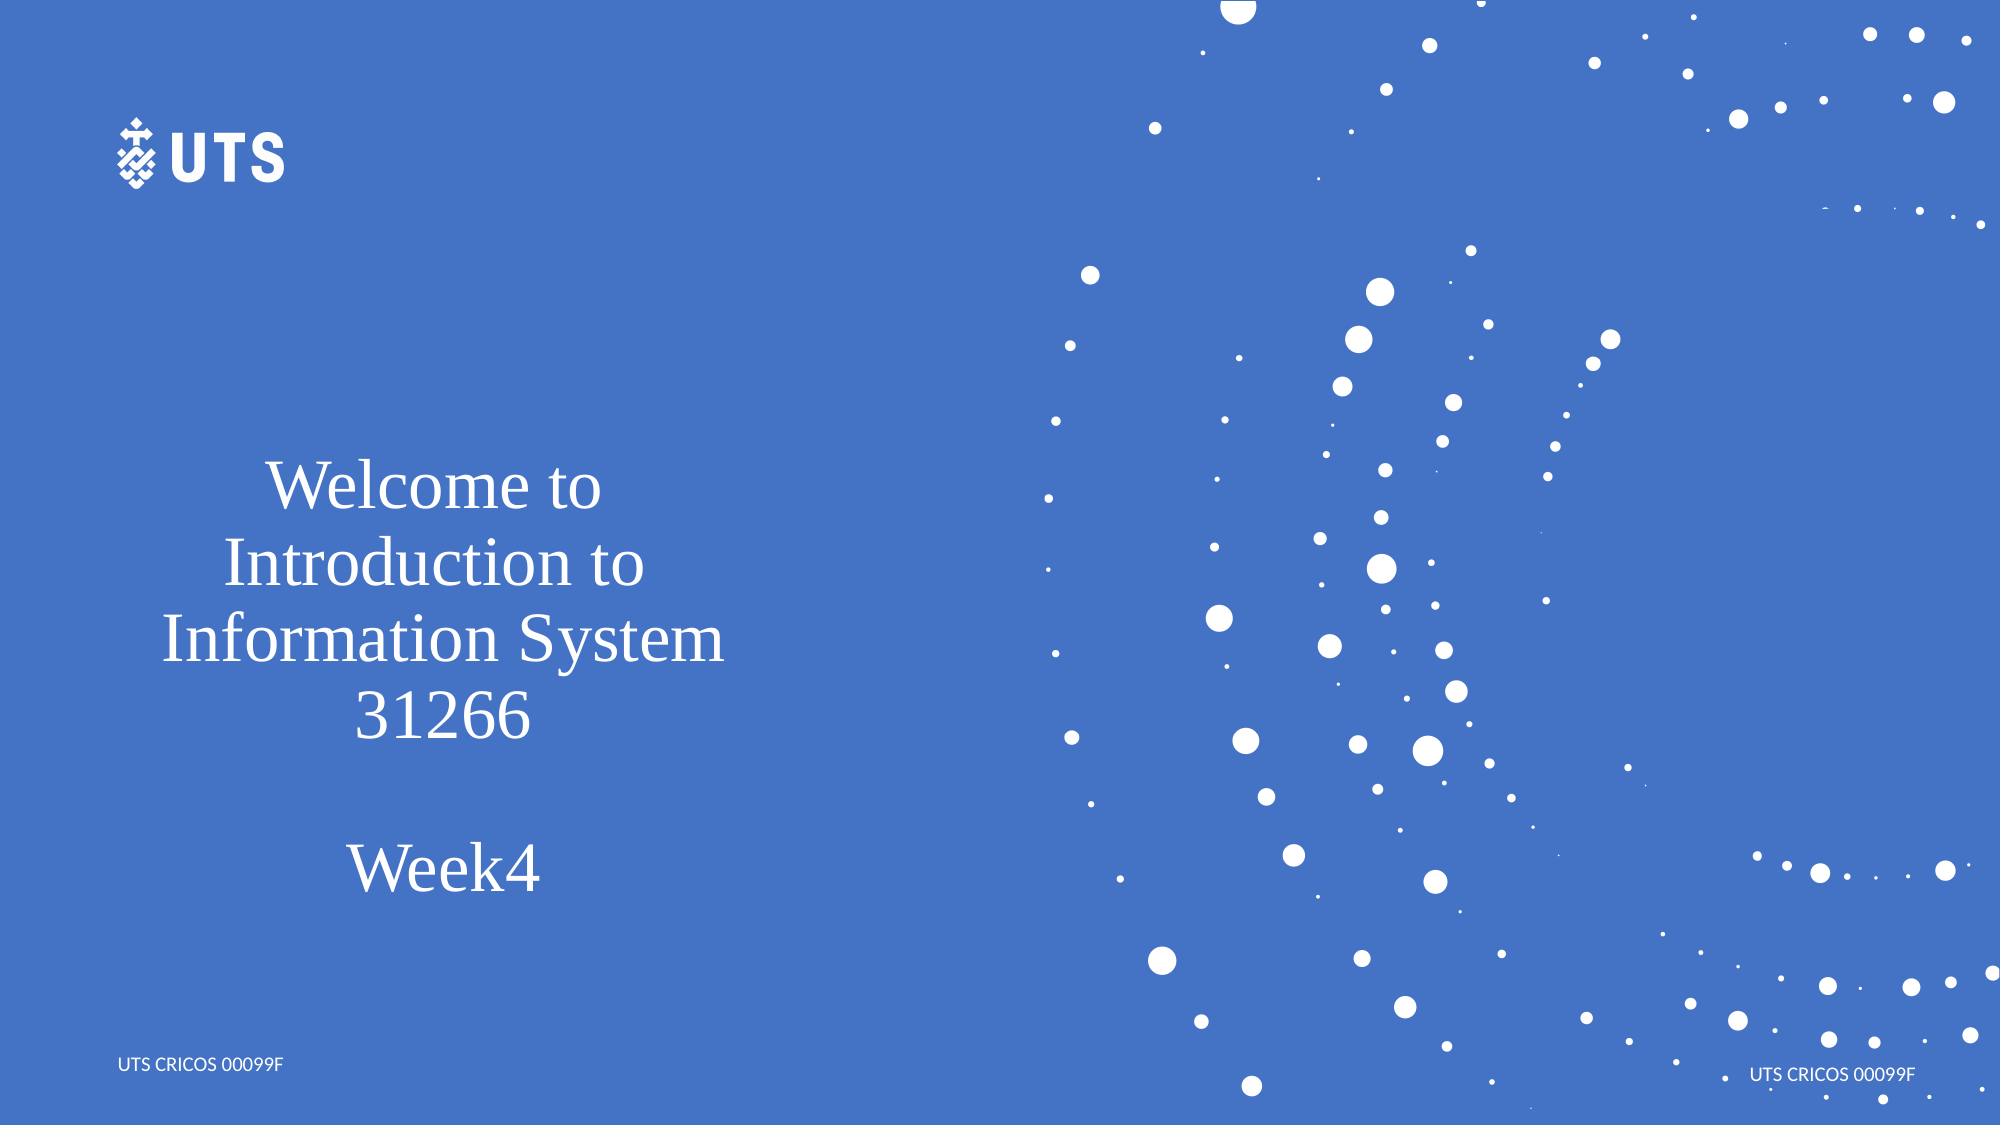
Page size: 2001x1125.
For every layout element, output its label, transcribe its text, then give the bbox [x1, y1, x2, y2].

picture [1044, 0, 2000, 1109]
picture [117, 117, 284, 189]
text_box UTS CRICOS 00099F [102, 1043, 352, 1084]
title Welcome to Introduction to Information System 31266 Week4 [102, 440, 785, 719]
